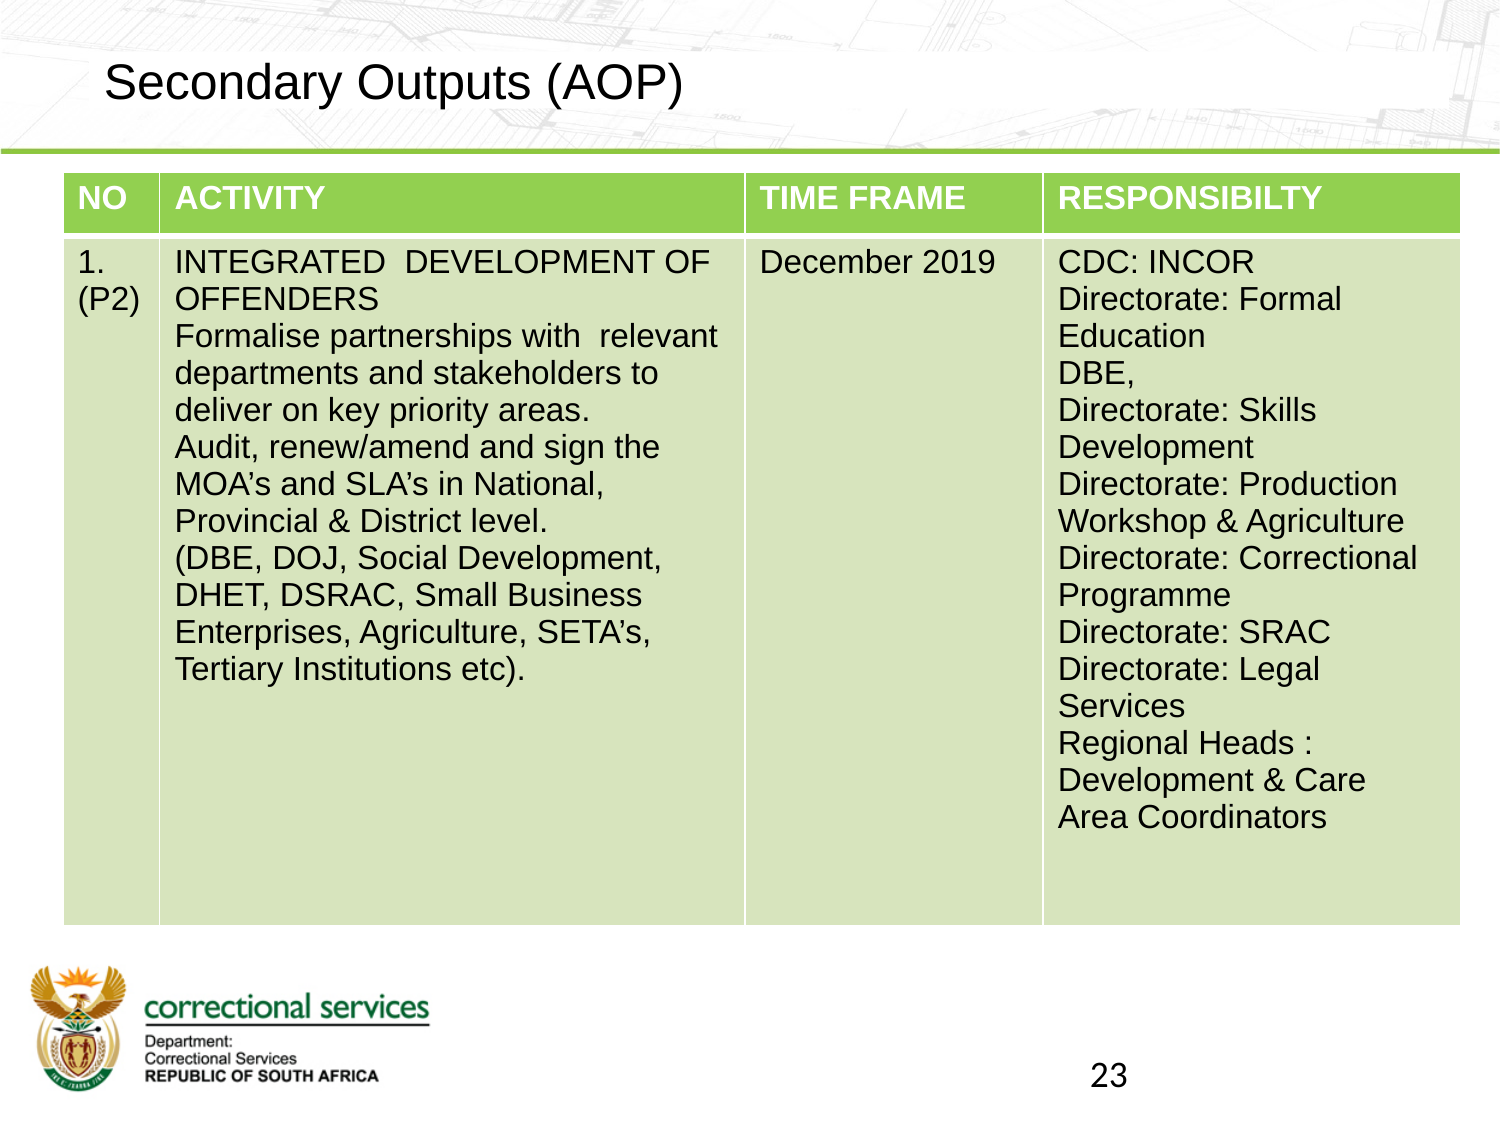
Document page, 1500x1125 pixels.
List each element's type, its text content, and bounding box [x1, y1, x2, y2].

slide_number 23 [1074, 1042, 1425, 1103]
title Secondary Outputs (AOP) [88, 51, 1450, 109]
table_header TIME FRAME [746, 173, 1042, 233]
picture [0, 936, 481, 1125]
table_cell December 2019 [746, 239, 1042, 925]
table_cell CDC: INCOR Directorate: Formal Education DBE, Directorate: Skills Development Directorate: Production Workshop & Agriculture Directorate: Correctional Programme Directorate: SRAC Directorate: Legal Services Regional Heads : Development & Care Area Coordinators [1044, 239, 1460, 925]
table_header NO [64, 173, 159, 233]
table_header ACTIVITY [160, 173, 744, 233]
table_header RESPONSIBILTY [1044, 173, 1460, 233]
picture [0, 0, 1500, 154]
table_cell INTEGRATED DEVELOPMENT OF OFFENDERS Formalise partnerships with relevant departments and stakeholders to deliver on key priority areas. Audit, renew/amend and sign the MOA’s and SLA’s in National, Provincial & District level. (DBE, DOJ, Social Development, DHET, DSRAC, Small Business Enterprises, Agriculture, SETA’s, Tertiary Institutions etc). [160, 239, 744, 925]
table_cell 1. (P2) [64, 239, 159, 925]
